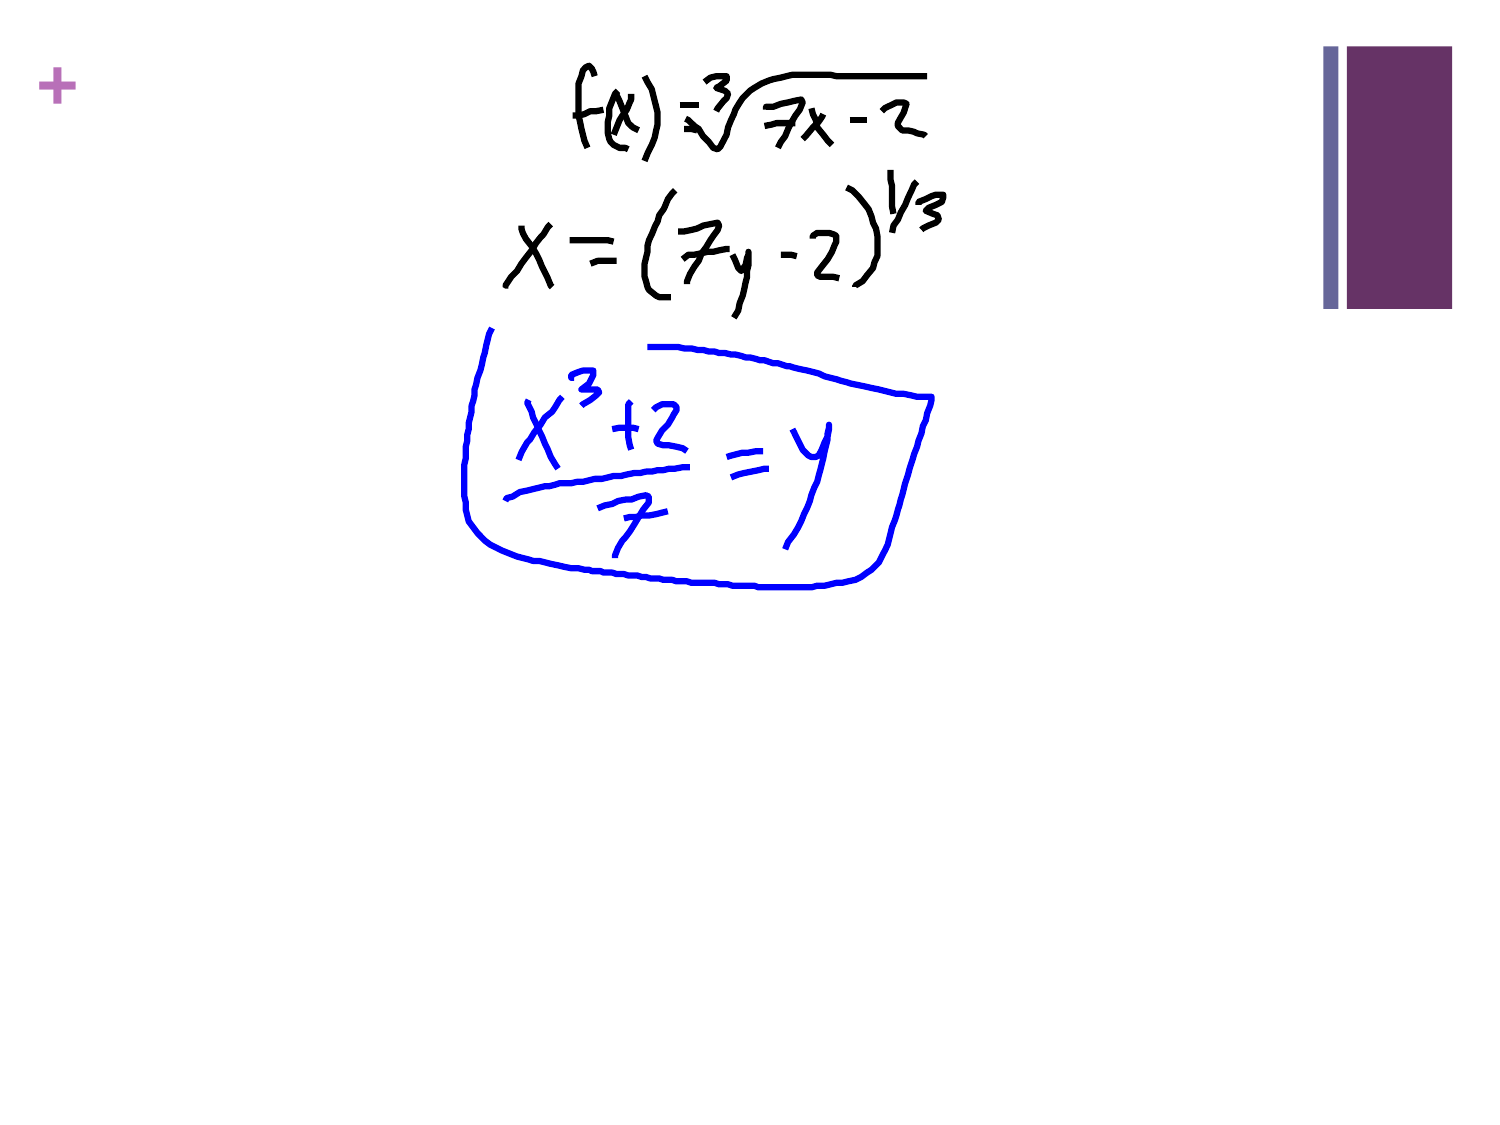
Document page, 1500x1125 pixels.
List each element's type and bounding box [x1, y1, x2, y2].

text_box [620, 97, 640, 133]
text_box [605, 89, 630, 152]
text_box [703, 74, 731, 113]
text_box [684, 126, 698, 133]
text_box [682, 256, 703, 285]
text_box [625, 93, 634, 112]
text_box [801, 123, 815, 141]
text_box [533, 222, 553, 248]
text_box [503, 249, 533, 288]
text_box [880, 100, 928, 138]
text_box [679, 103, 699, 107]
text_box [730, 249, 751, 319]
text_box [589, 258, 617, 266]
text_box [771, 126, 792, 149]
text_box [916, 192, 946, 232]
text_box [678, 220, 722, 256]
text_box [890, 180, 919, 234]
text_box [684, 72, 928, 152]
text_box [810, 230, 840, 281]
text_box [849, 118, 867, 122]
text_box [519, 225, 554, 289]
text_box [576, 63, 597, 113]
text_box [818, 113, 826, 123]
text_box [763, 97, 805, 122]
text_box [576, 114, 591, 149]
text_box [642, 75, 660, 162]
text_box [569, 238, 615, 244]
text_box [809, 107, 834, 147]
text_box [780, 252, 798, 259]
text_box [572, 107, 604, 118]
text_box [845, 185, 880, 288]
text_box [642, 188, 677, 300]
text_box [764, 121, 796, 129]
text_box [888, 169, 896, 215]
text_box [681, 246, 730, 261]
text_box [462, 327, 934, 590]
